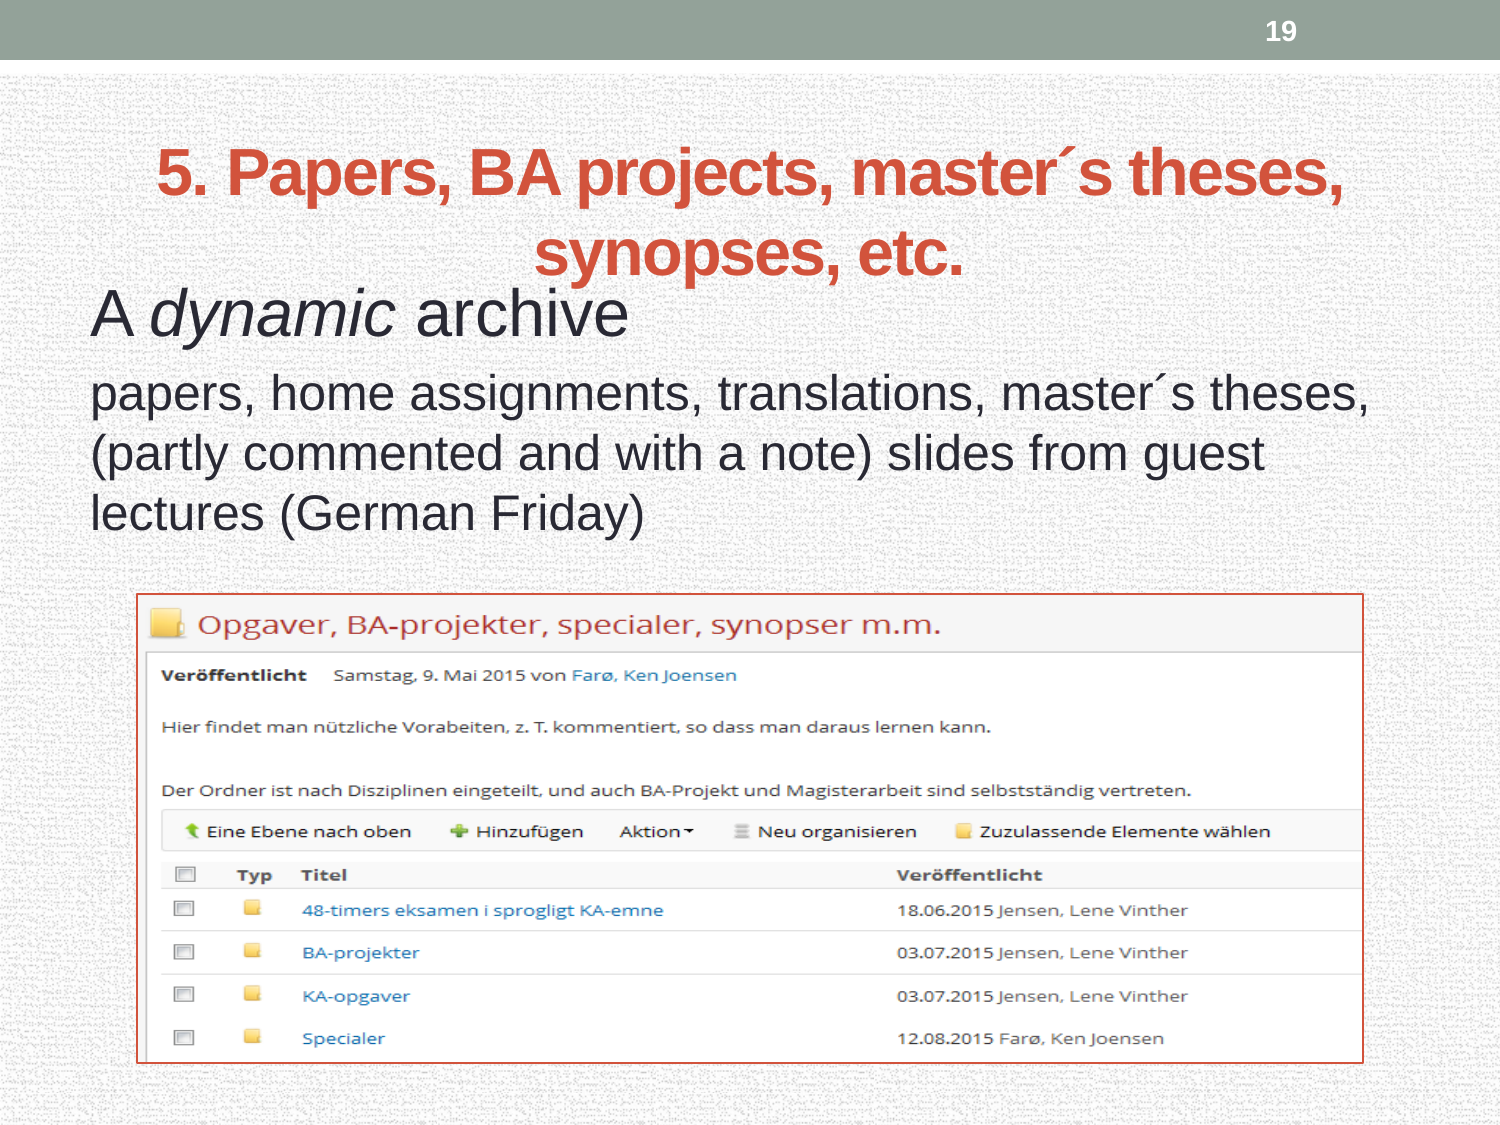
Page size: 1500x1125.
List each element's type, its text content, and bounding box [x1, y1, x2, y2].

list A dynamic archive papers, home assignments, translations, master´s theses, (partly commented and with a note) slides from guest lectures (German Friday) [75, 262, 1425, 1063]
picture [137, 594, 1363, 1063]
title 5. Papers, BA projects, master´s theses, synopses, etc. [75, 87, 1425, 250]
slide_number 19 [1250, 3, 1425, 57]
